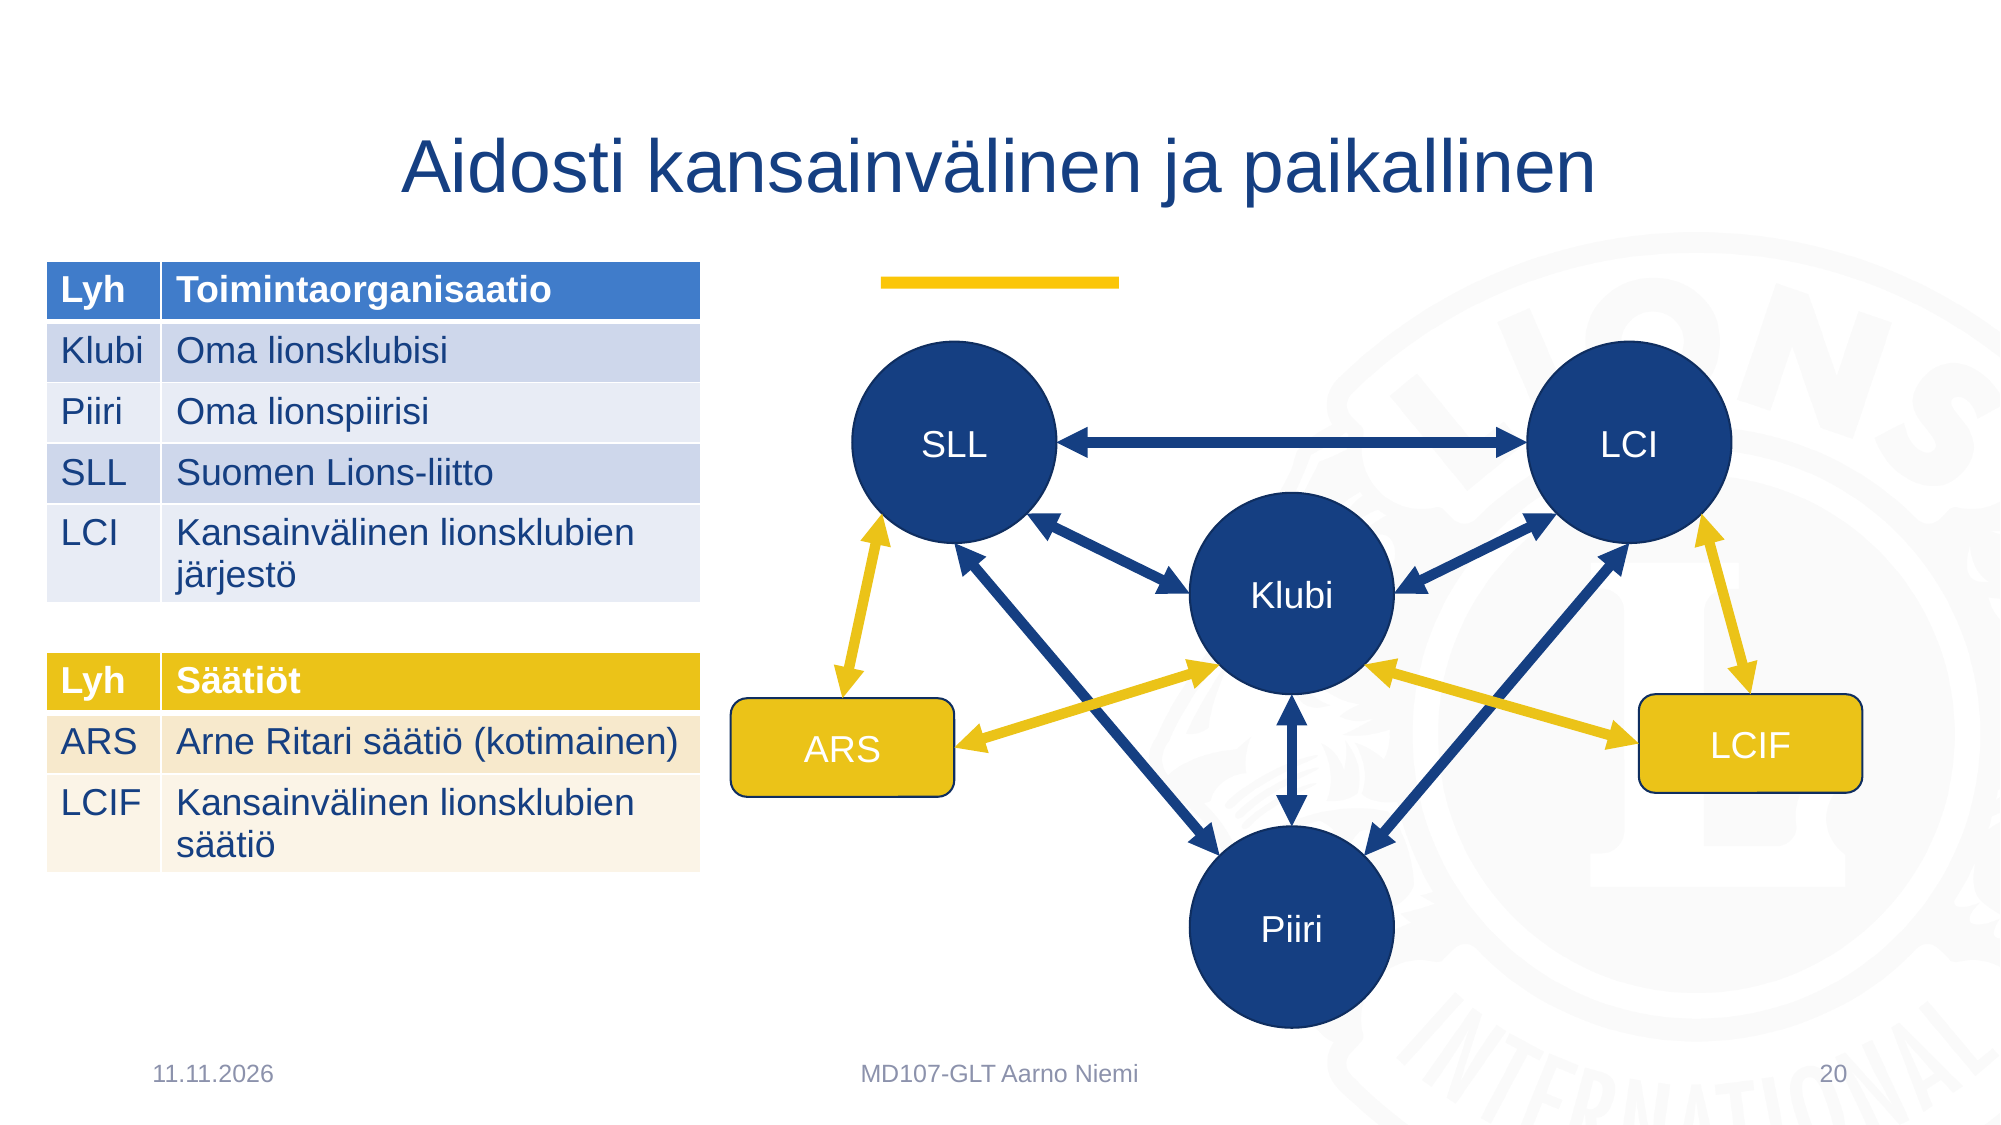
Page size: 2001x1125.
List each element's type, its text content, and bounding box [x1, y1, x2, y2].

footer MD107-GLT Aarno Niemi [662, 1042, 1338, 1103]
table_header Lyh [47, 653, 160, 710]
title Aidosti kansainvälinen ja paikallinen [137, 59, 1863, 278]
table_cell ARS [47, 716, 160, 773]
table_cell Klubi [47, 324, 160, 382]
slide_number 20 [1412, 1042, 1863, 1103]
table_cell Kansainvälinen lionsklubien säätiö [162, 775, 700, 872]
table_cell SLL [47, 444, 160, 503]
table_cell Oma lionsklubisi [162, 324, 700, 382]
table_cell Arne Ritari säätiö (kotimainen) [162, 716, 700, 773]
table_header Toimintaorganisaatio [162, 262, 700, 319]
table_cell LCIF [47, 775, 160, 872]
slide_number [137, 1042, 588, 1103]
table_cell Suomen Lions-liitto [162, 444, 700, 503]
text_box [730, 341, 1863, 1028]
table_header Säätiöt [162, 653, 700, 710]
table_cell Kansainvälinen lionsklubien järjestö [162, 505, 700, 602]
table_cell LCI [47, 505, 160, 602]
table_cell Piiri [47, 383, 160, 442]
table_cell Oma lionspiirisi [162, 383, 700, 442]
table_header Lyh [47, 262, 160, 319]
